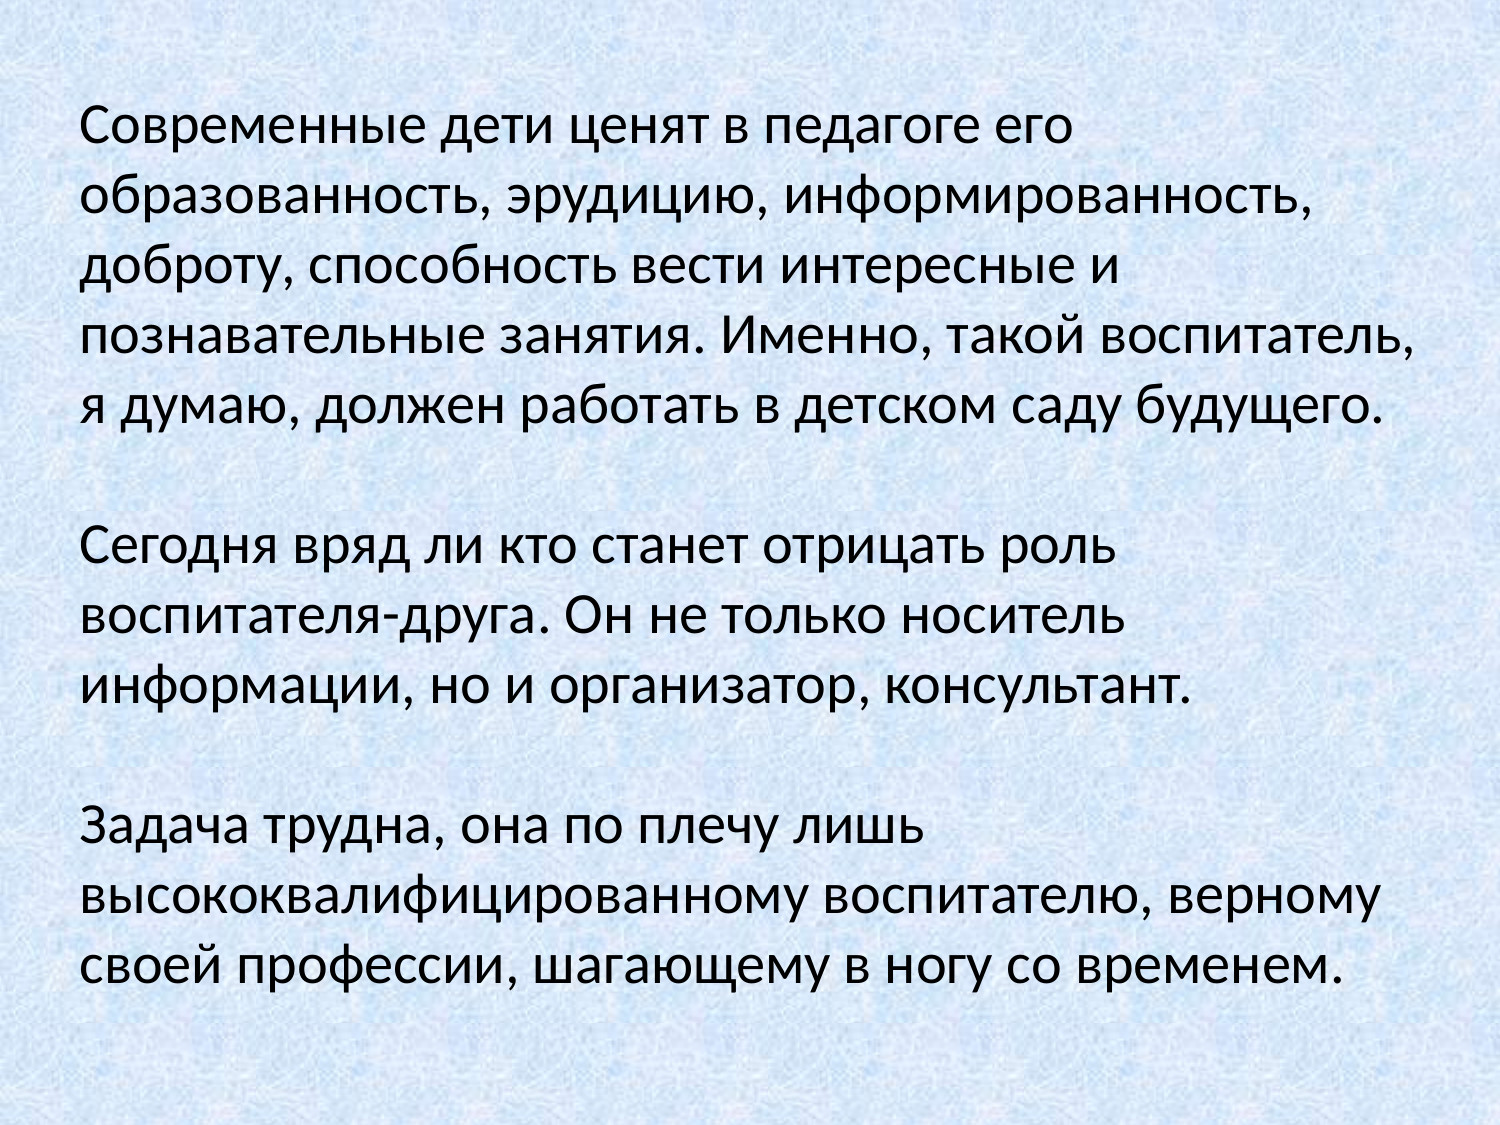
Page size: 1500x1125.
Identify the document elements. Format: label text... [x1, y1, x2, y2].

picture [0, 0, 1500, 1125]
text_box Современные дети ценят в педагоге его образованность, эрудицию, информированность, доброту, способность вести интересные и познавательные занятия. Именно, такой воспитатель, я думаю, должен работать в детском саду будущего. Сегодня вряд ли кто станет отрицать роль воспитателя-друга. Он не только носитель информации, но и организатор, консультант. Задача трудна, она по плечу лишь высококвалифицированному воспитателю, верному своей профессии, шагающему в ногу со временем. [64, 78, 1436, 1083]
